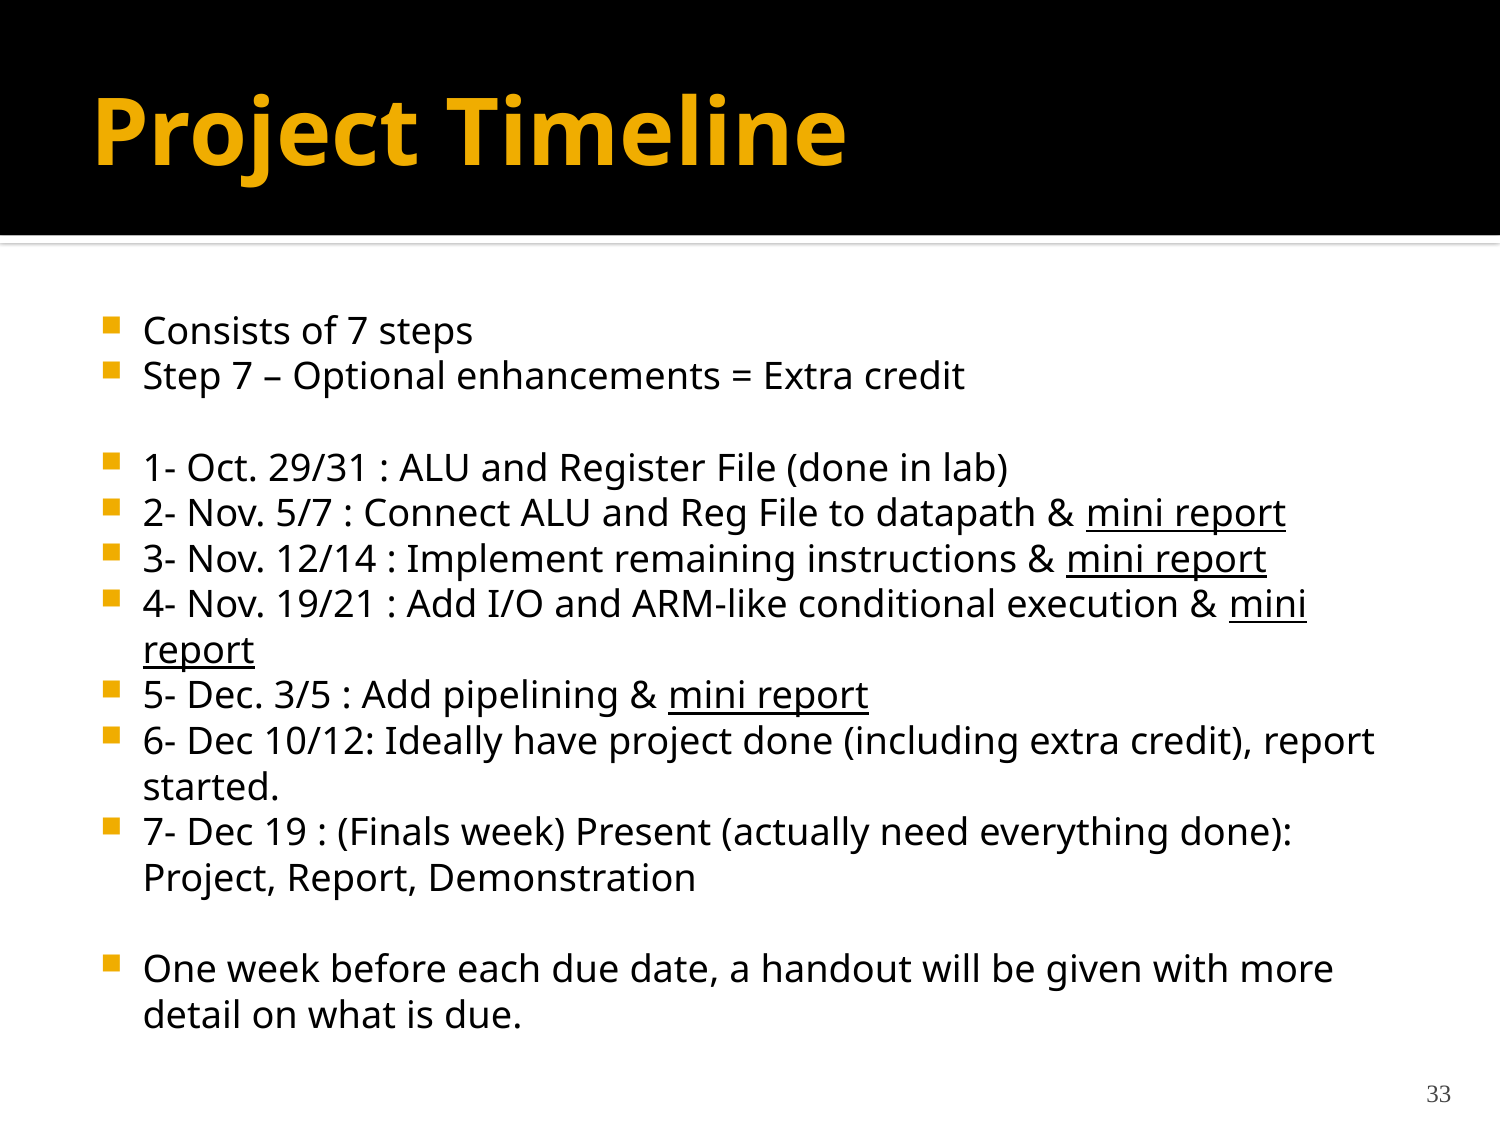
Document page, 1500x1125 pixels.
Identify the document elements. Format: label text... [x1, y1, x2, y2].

title Project Timeline [75, 25, 1425, 231]
slide_number 33 [1345, 1062, 1467, 1108]
list Consists of 7 steps Step 7 – Optional enhancements = Extra credit 1- Oct. 29/31 : ALU and Register File (done in lab) 2- Nov. 5/7 : Connect ALU and Reg File to datapath & mini report 3- Nov. 12/14 : Implement remaining instructions & mini report 4- Nov. 19/21 : Add I/O and ARM-like conditional execution & mini report 5- Dec. 3/5 : Add pipelining & mini report 6- Dec 10/12: Ideally have project done (including extra credit), report started. 7- Dec 19 : (Finals week) Present (actually need everything done): Project, Report, Demonstration One week before each due date, a handout will be given with more detail on what is due. [75, 291, 1425, 1050]
